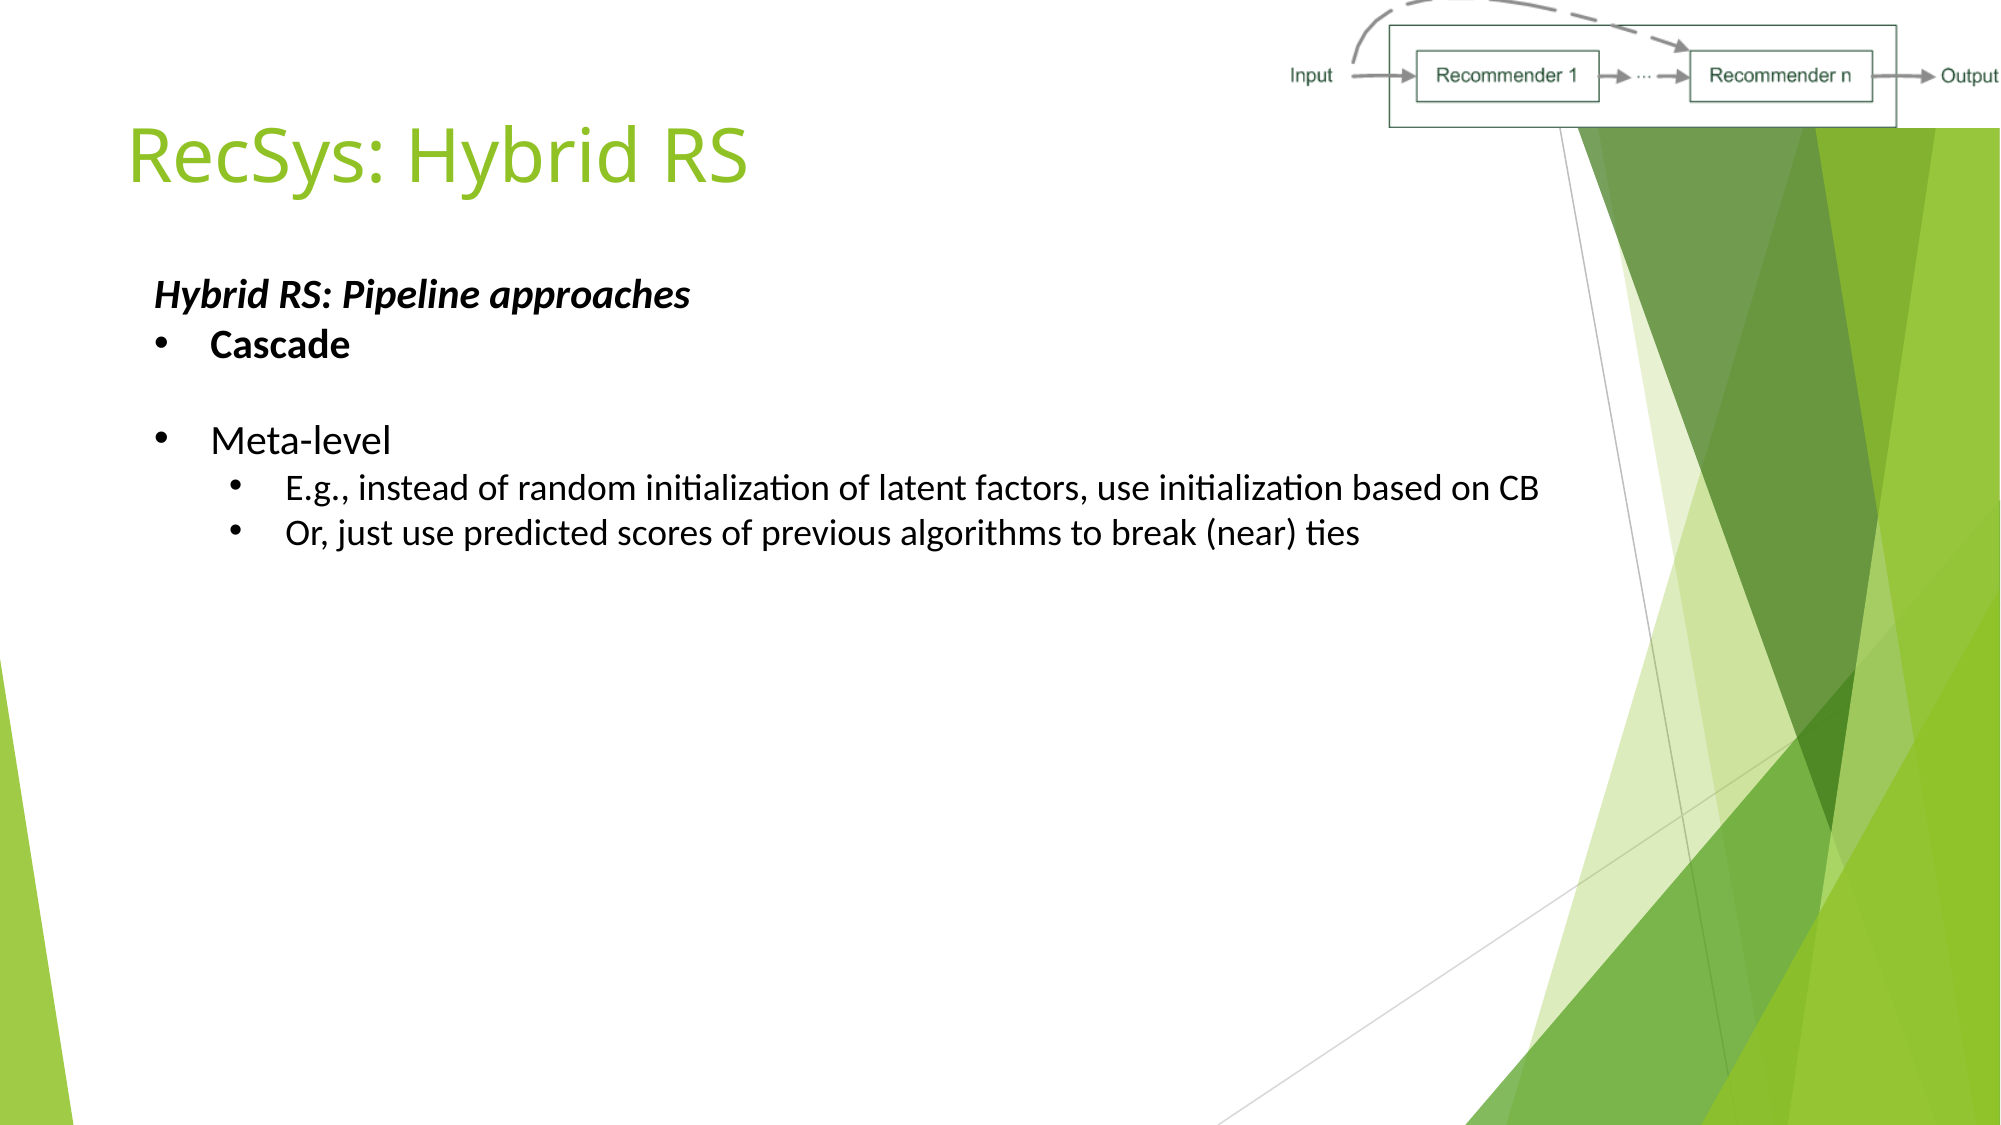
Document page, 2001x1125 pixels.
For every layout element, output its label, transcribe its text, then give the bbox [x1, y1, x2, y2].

title RecSys: Hybrid RS [111, 99, 1522, 317]
picture [1290, 0, 2000, 128]
text_box Hybrid RS: Pipeline approaches Cascade Meta-level E.g., instead of random initialization of latent factors, use initialization based on CB Or, just use predicted scores of previous algorithms to break (near) ties [139, 259, 1610, 605]
